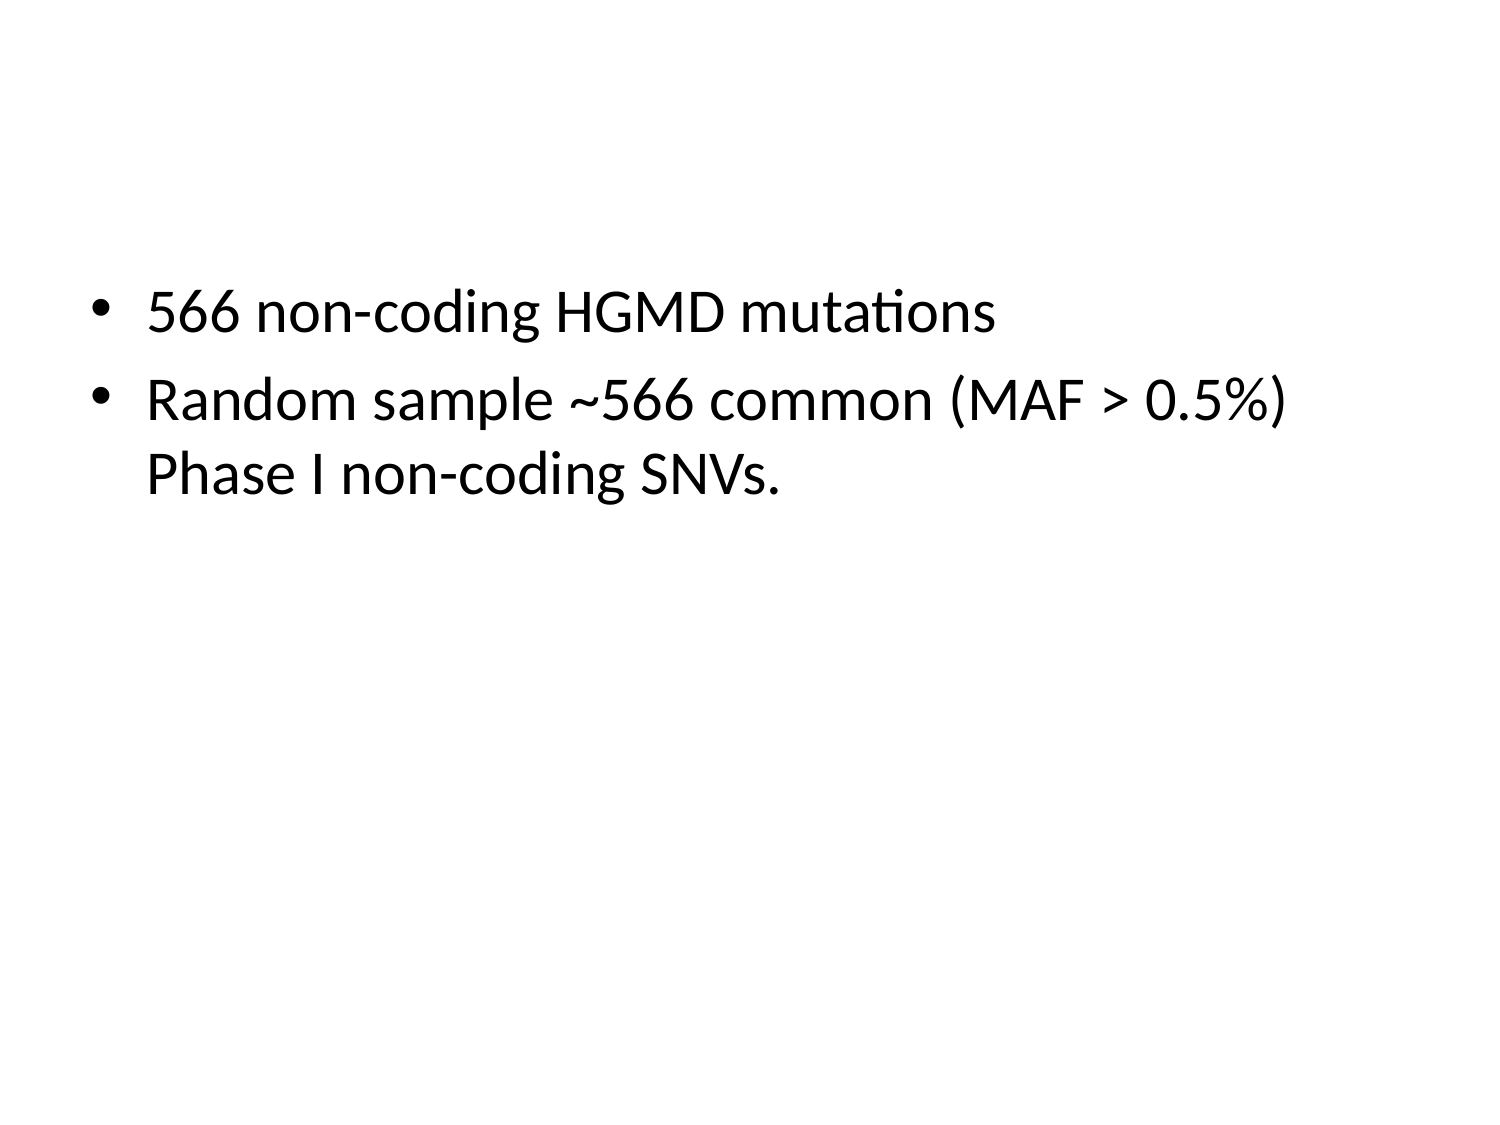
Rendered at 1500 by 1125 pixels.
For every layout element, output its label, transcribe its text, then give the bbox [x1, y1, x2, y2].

list 566 non-coding HGMD mutations Random sample ~566 common (MAF > 0.5%) Phase I non-coding SNVs. [75, 262, 1425, 1005]
